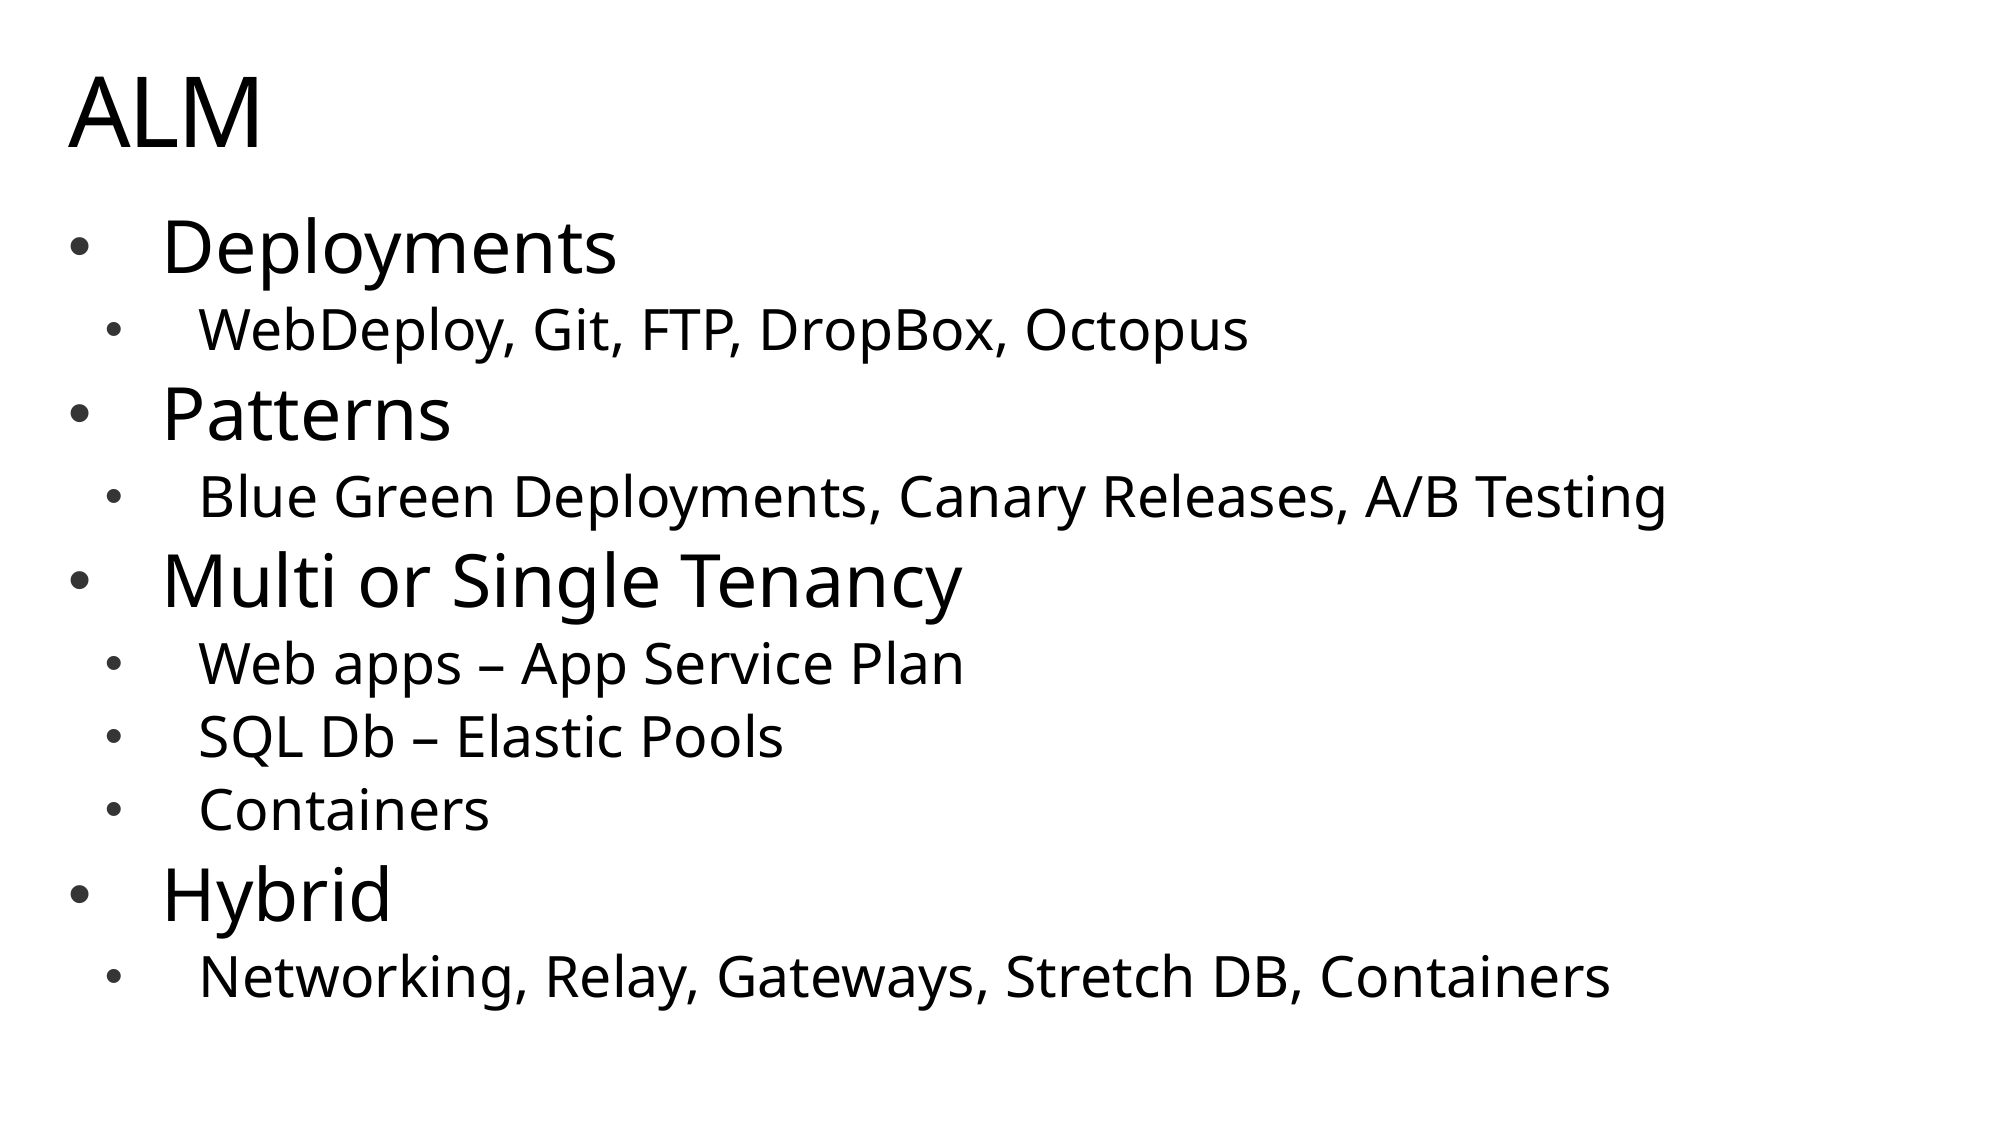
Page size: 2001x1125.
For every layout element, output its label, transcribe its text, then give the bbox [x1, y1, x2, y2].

list Deployments WebDeploy, Git, FTP, DropBox, Octopus Patterns Blue Green Deployments, Canary Releases, A/B Testing Multi or Single Tenancy Web apps – App Service Plan SQL Db – Elastic Pools Containers Hybrid Networking, Relay, Gateways, Stretch DB, Containers [44, 195, 1957, 1125]
title ALM [44, 47, 1957, 195]
